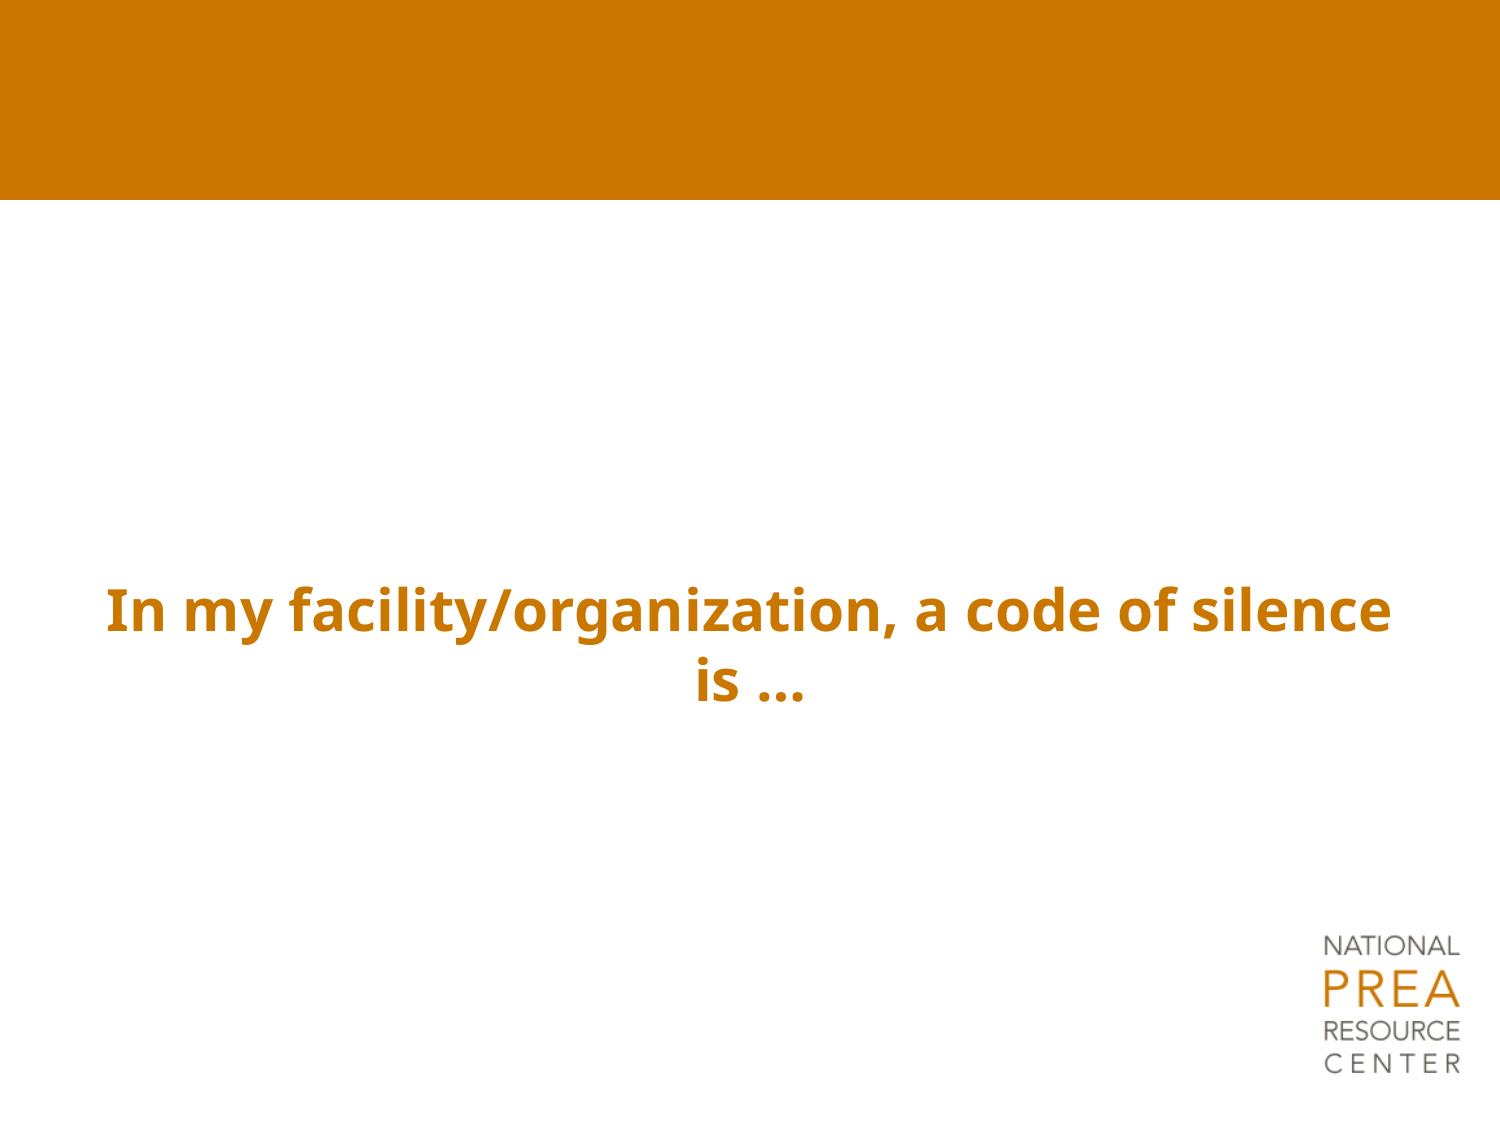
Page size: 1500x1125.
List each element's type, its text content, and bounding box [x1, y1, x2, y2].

picture [1312, 924, 1474, 1086]
list In my facility/organization, a code of silence is … [75, 650, 1425, 721]
